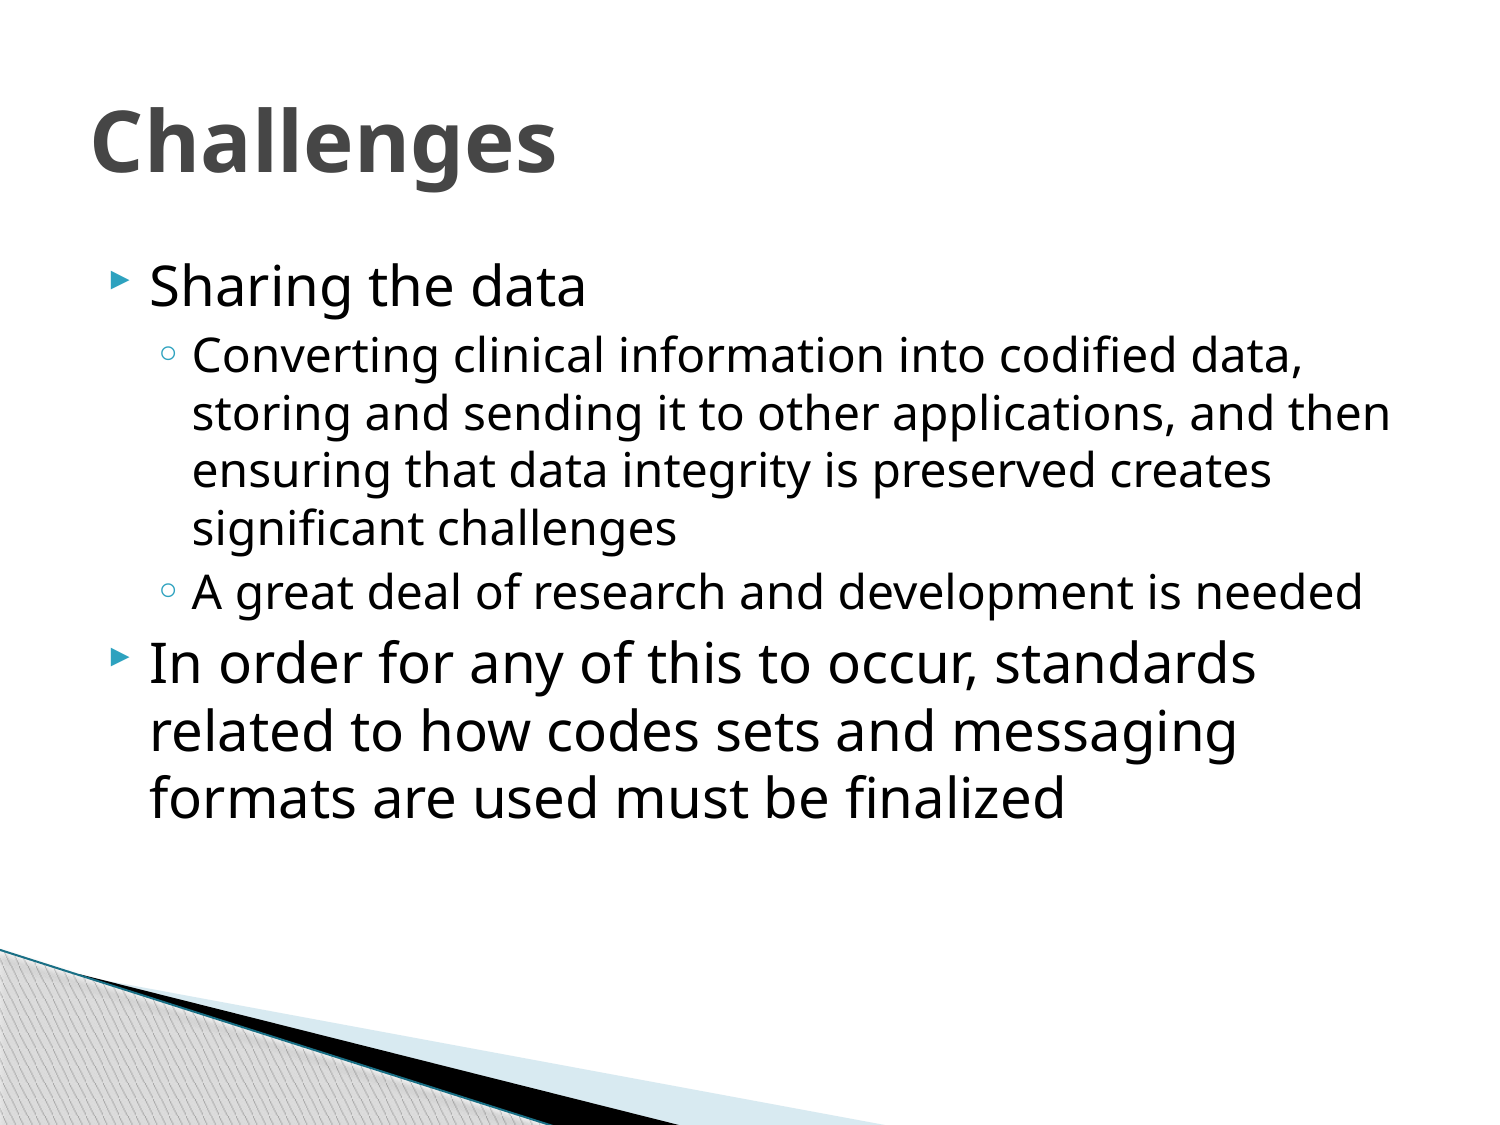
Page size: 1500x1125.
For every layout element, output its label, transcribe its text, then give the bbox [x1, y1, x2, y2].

title Challenges [75, 45, 1425, 233]
list Sharing the data Converting clinical information into codified data, storing and sending it to other applications, and then ensuring that data integrity is preserved creates significant challenges A great deal of research and development is needed In order for any of this to occur, standards related to how codes sets and messaging formats are used must be finalized [75, 243, 1425, 986]
